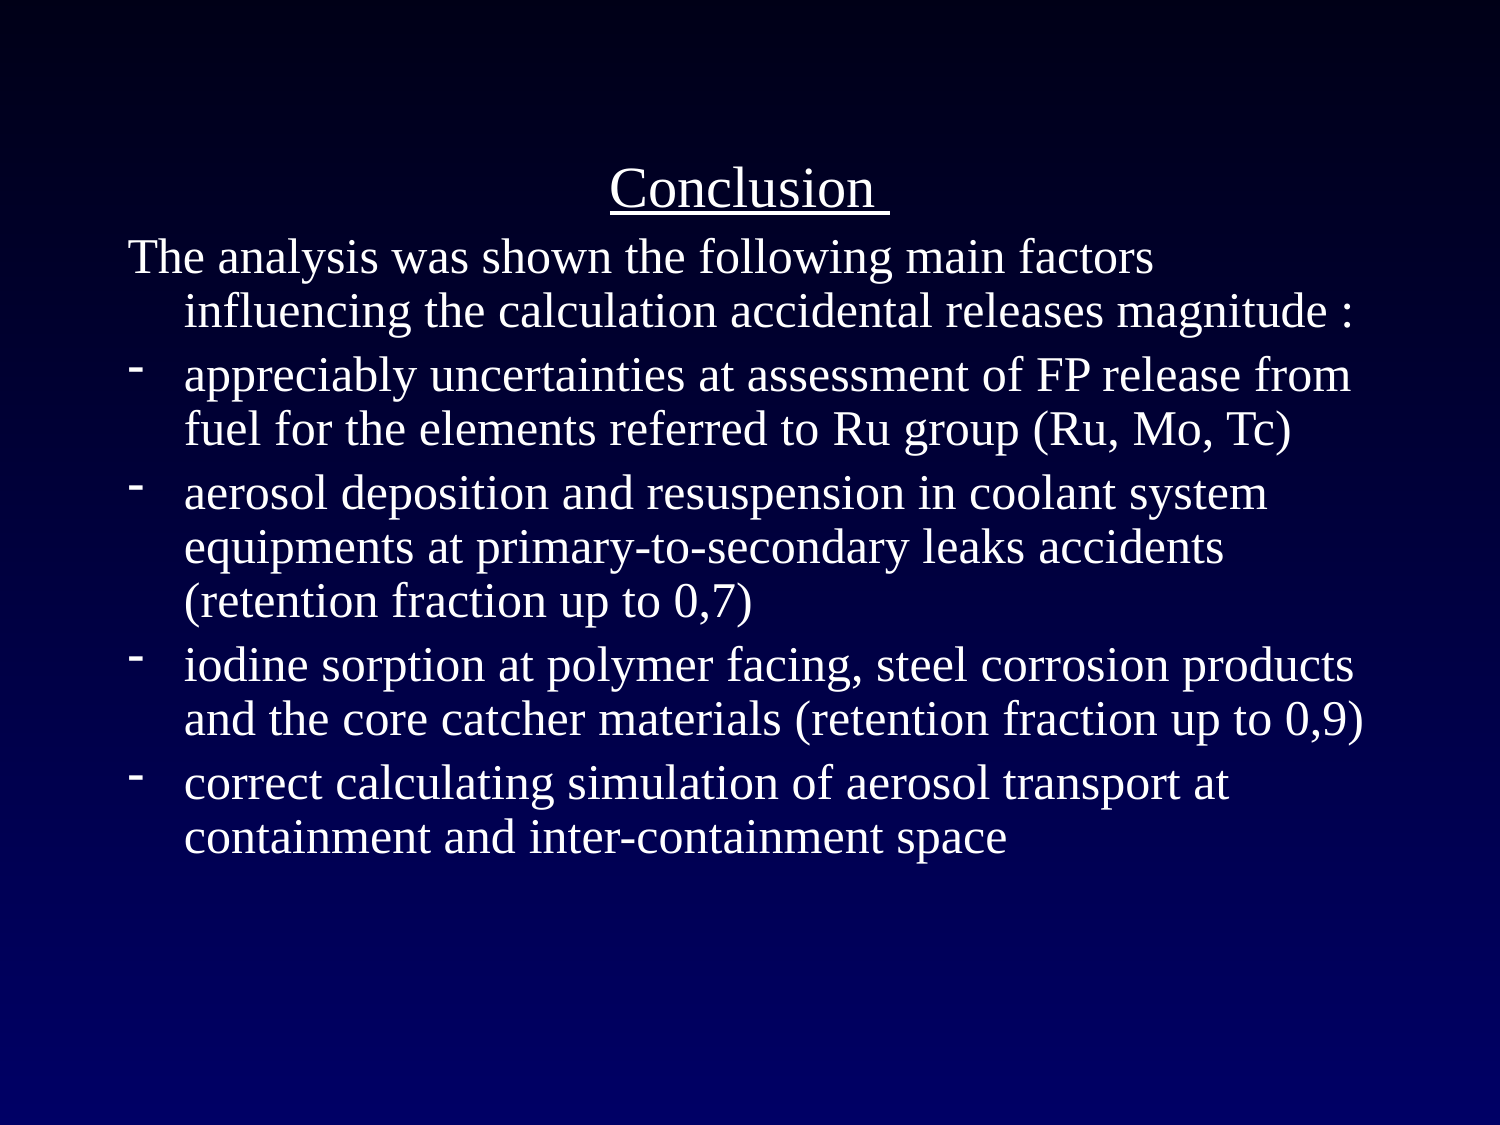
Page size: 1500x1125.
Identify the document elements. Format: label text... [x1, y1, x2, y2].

list Conclusion The analysis was shown the following main factors influencing the calculation accidental releases magnitude : appreciably uncertainties at assessment of FP release from fuel for the elements referred to Ru group (Ru, Mo, Tc) aerosol deposition and resuspension in coolant system equipments at primary-to-secondary leaks accidents (retention fraction up to 0,7) iodine sorption at polymer facing, steel corrosion products and the core catcher materials (retention fraction up to 0,9) correct calculating simulation of aerosol transport at containment and inter-containment space [112, 149, 1388, 925]
